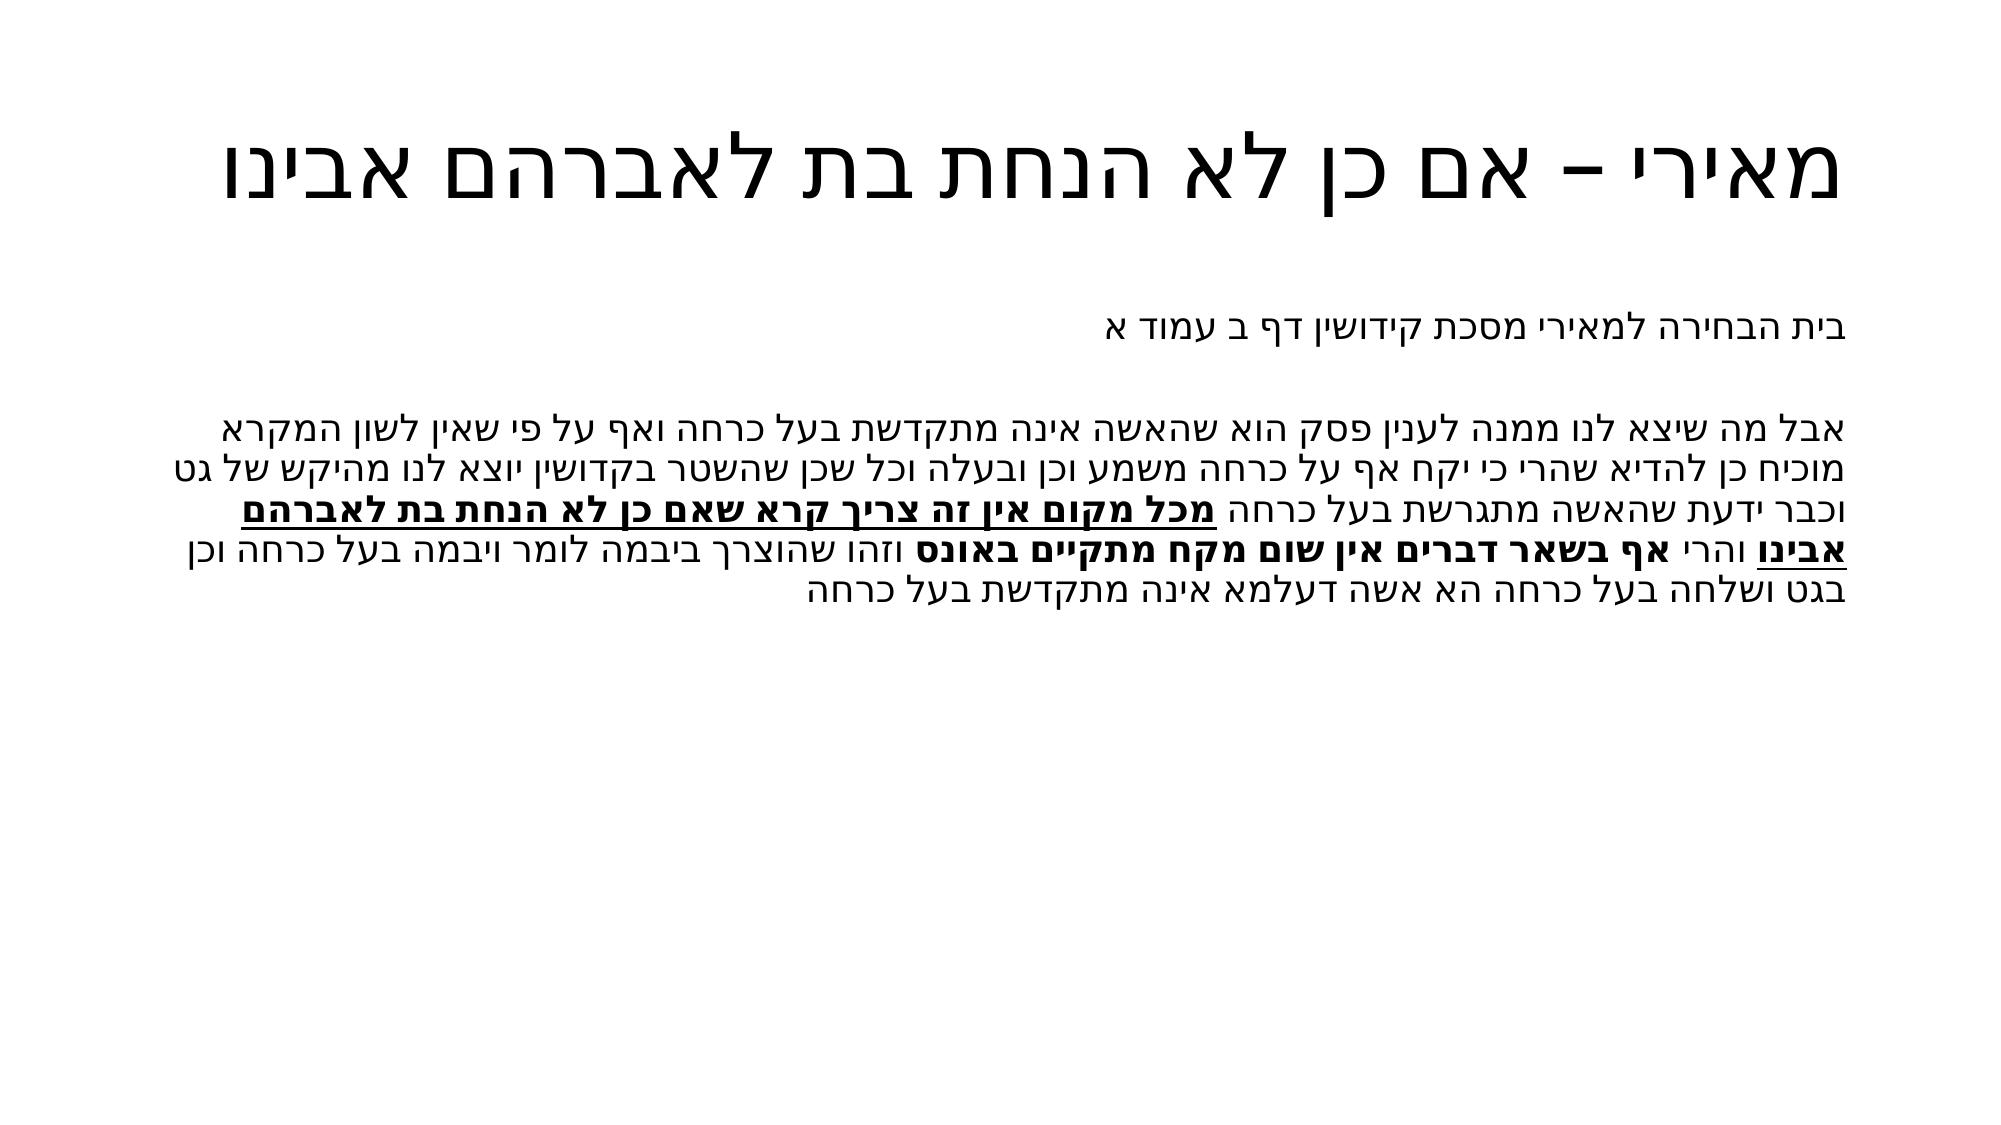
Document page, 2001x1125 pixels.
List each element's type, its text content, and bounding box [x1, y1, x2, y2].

title מאירי – אם כן לא הנחת בת לאברהם אבינו [137, 59, 1863, 278]
list בית הבחירה למאירי מסכת קידושין דף ב עמוד א אבל מה שיצא לנו ממנה לענין פסק הוא שהאשה אינה מתקדשת בעל כרחה ואף על פי שאין לשון המקרא מוכיח כן להדיא שהרי כי יקח אף על כרחה משמע וכן ובעלה וכל שכן שהשטר בקדושין יוצא לנו מהיקש של גט וכבר ידעת שהאשה מתגרשת בעל כרחה מכל מקום אין זה צריך קרא שאם כן לא הנחת בת לאברהם אבינו והרי אף בשאר דברים אין שום מקח מתקיים באונס וזהו שהוצרך ביבמה לומר ויבמה בעל כרחה וכן בגט ושלחה בעל כרחה הא אשה דעלמא אינה מתקדשת בעל כרחה [137, 299, 1863, 1014]
